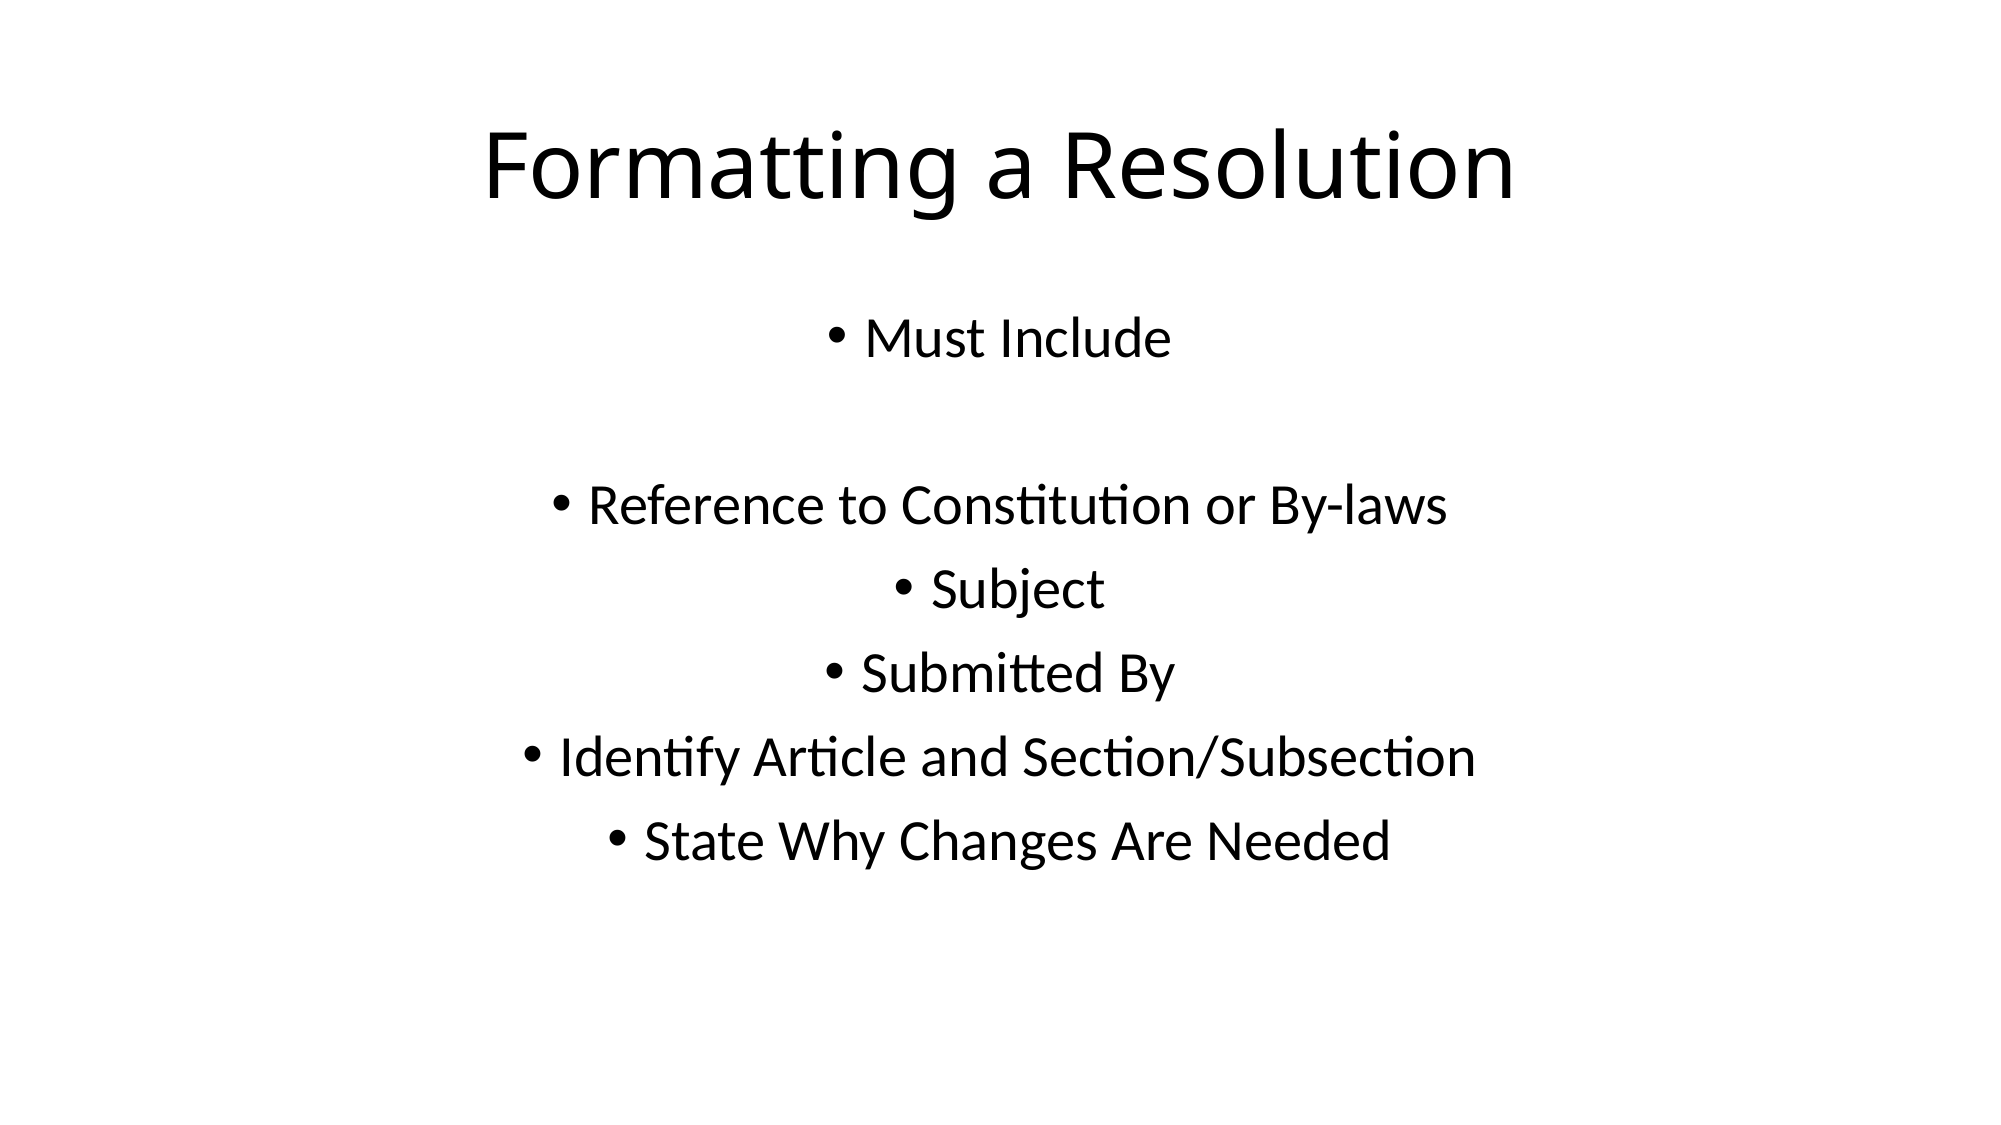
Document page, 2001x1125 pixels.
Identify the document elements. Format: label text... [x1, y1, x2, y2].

title Formatting a Resolution [137, 59, 1863, 278]
list Must Include Reference to Constitution or By-laws Subject Submitted By Identify Article and Section/Subsection State Why Changes Are Needed [137, 299, 1863, 1014]
